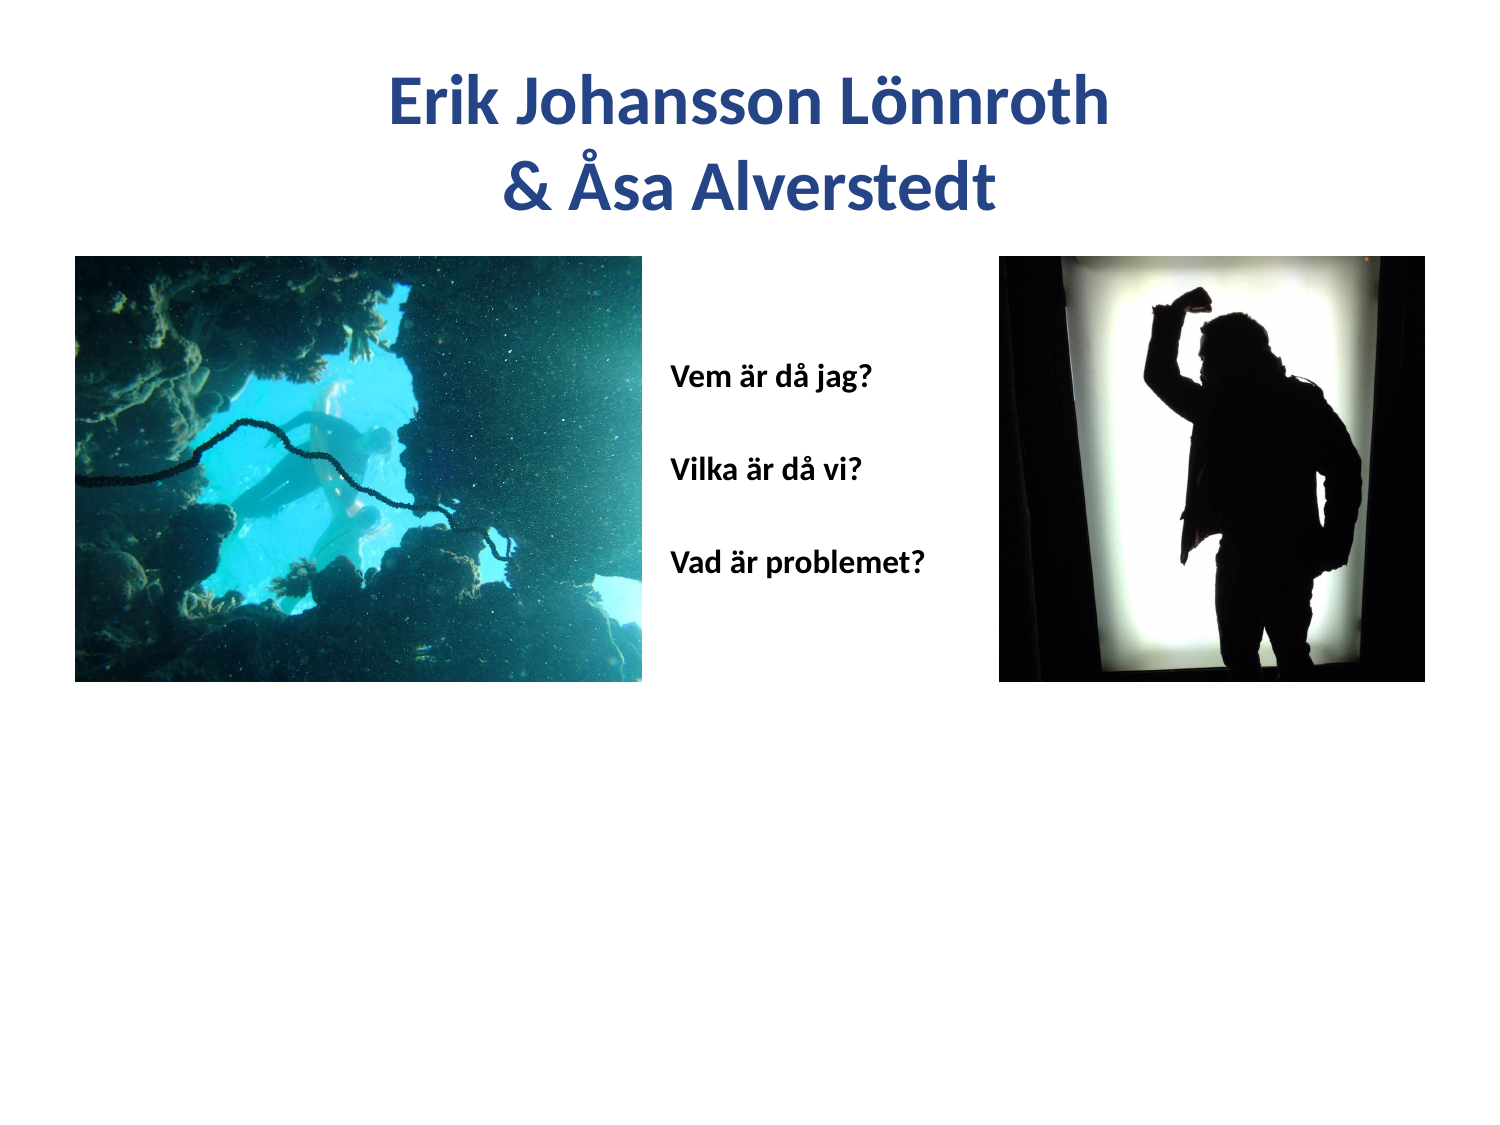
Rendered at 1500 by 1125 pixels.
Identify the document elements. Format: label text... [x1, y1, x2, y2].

picture [999, 255, 1426, 682]
title Erik Johansson Lönnroth & Åsa Alverstedt [75, 45, 1425, 233]
picture [74, 255, 643, 682]
text_box Vem är då jag? Vilka är då vi? Vad är problemet? [655, 253, 1500, 1080]
